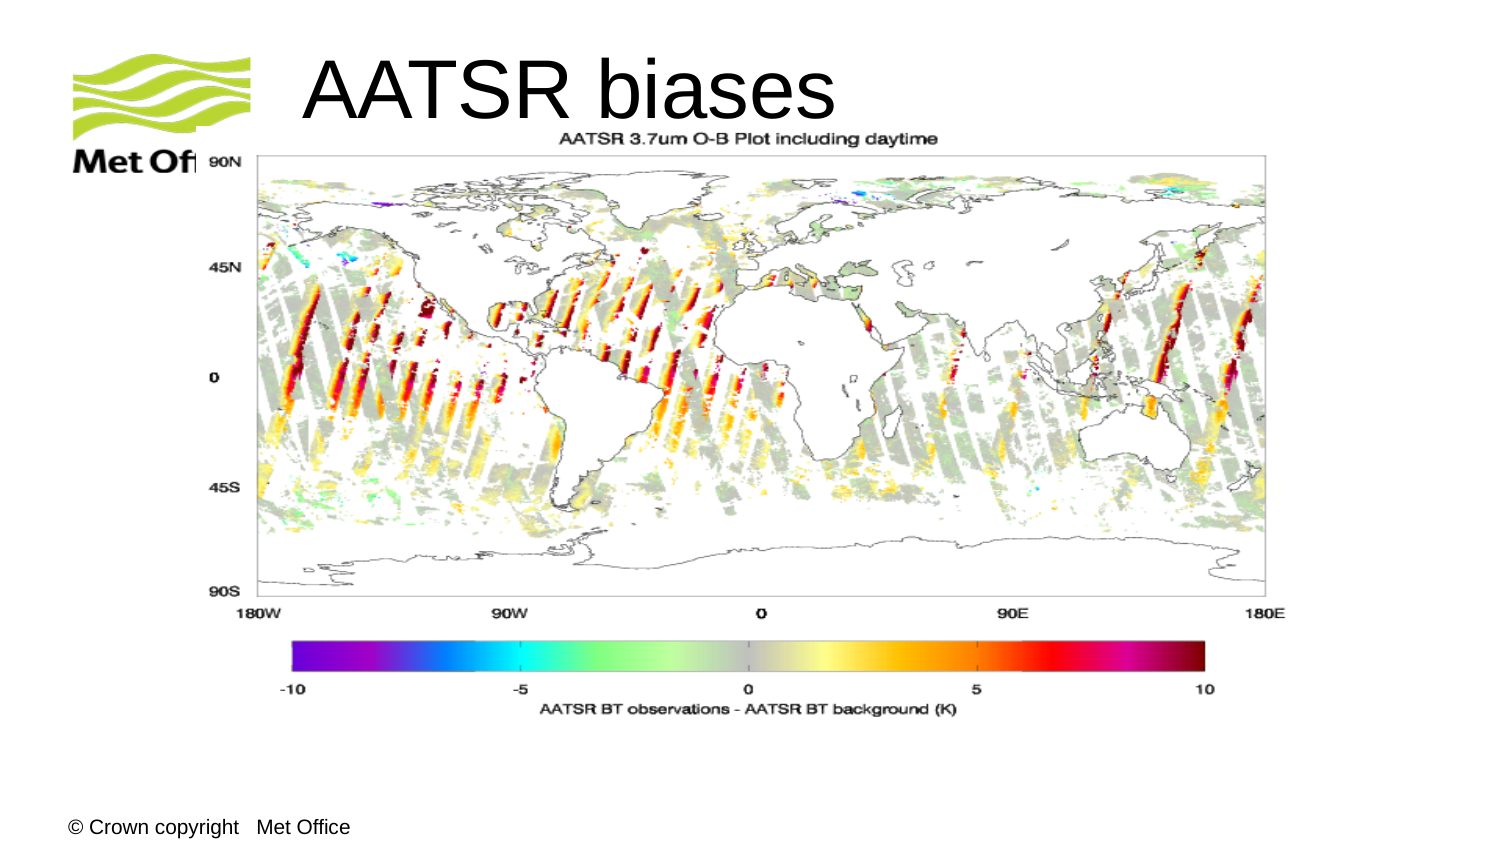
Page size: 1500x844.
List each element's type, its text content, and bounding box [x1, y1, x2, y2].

footer © Crown copyright Met Office [52, 806, 529, 835]
title AATSR biases [287, 42, 1426, 212]
picture [0, 0, 1500, 844]
